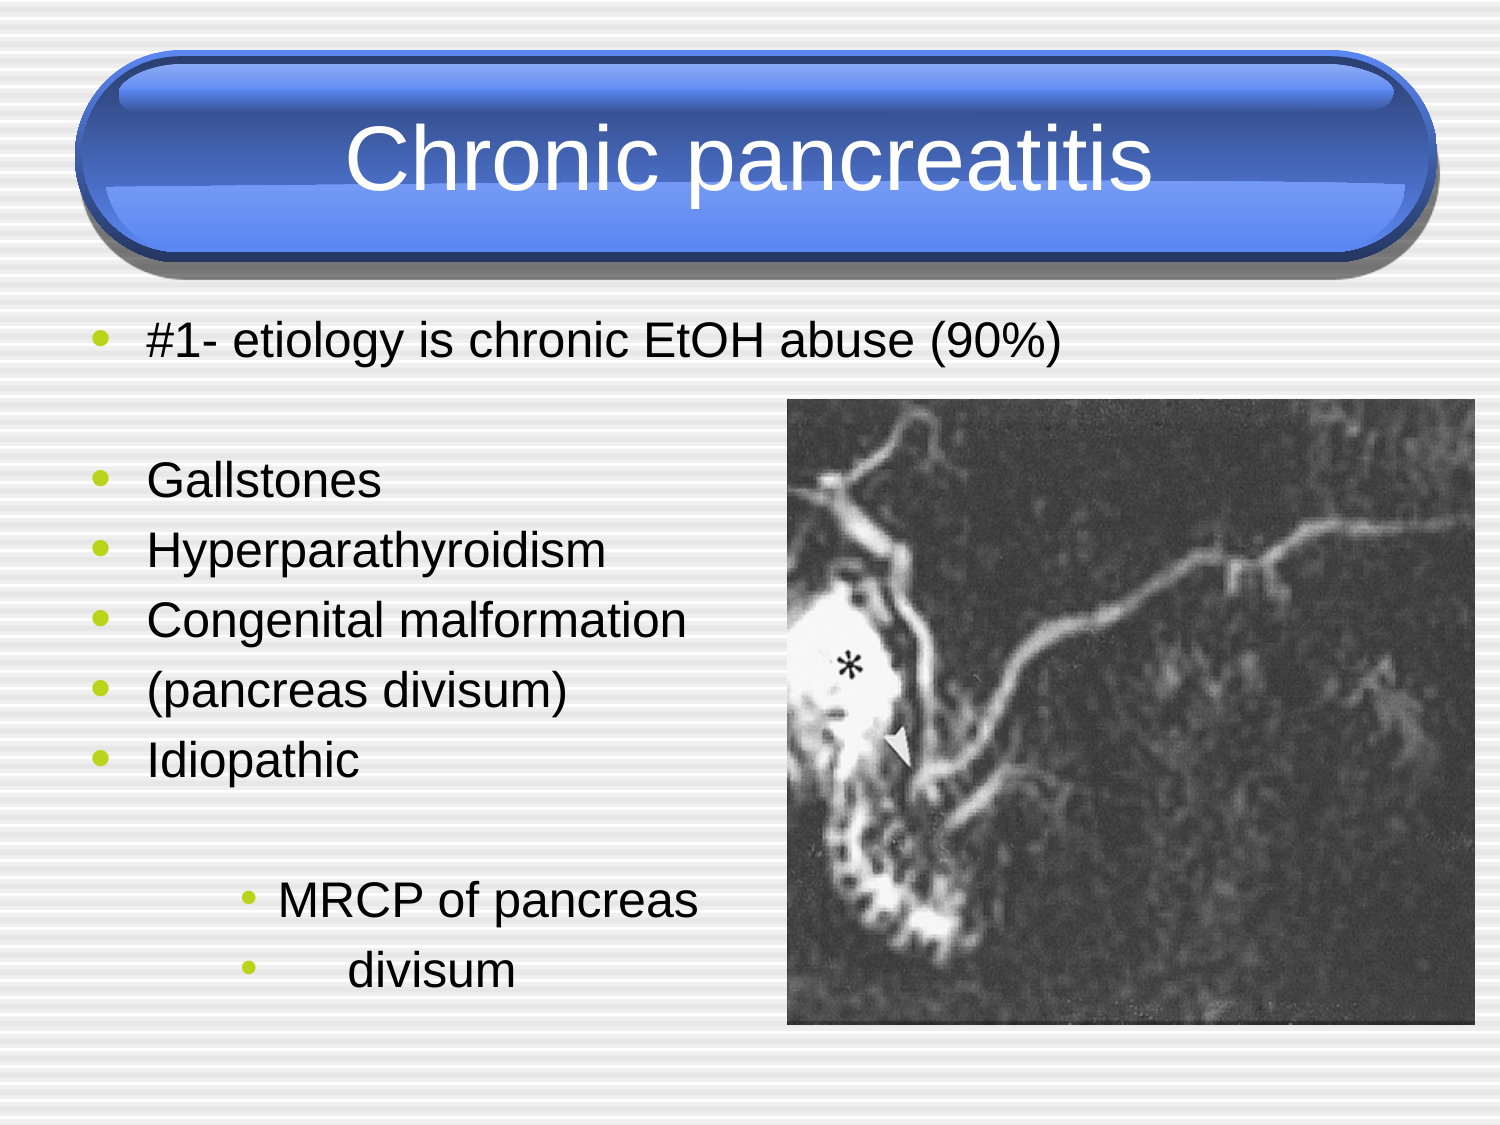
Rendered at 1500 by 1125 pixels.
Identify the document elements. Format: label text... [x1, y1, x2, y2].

picture [0, 0, 1500, 1125]
title Chronic pancreatitis [112, 60, 1388, 248]
list #1- etiology is chronic EtOH abuse (90%) Gallstones Hyperparathyroidism Congenital malformation (pancreas divisum) Idiopathic MRCP of pancreas divisum [75, 299, 1438, 1000]
